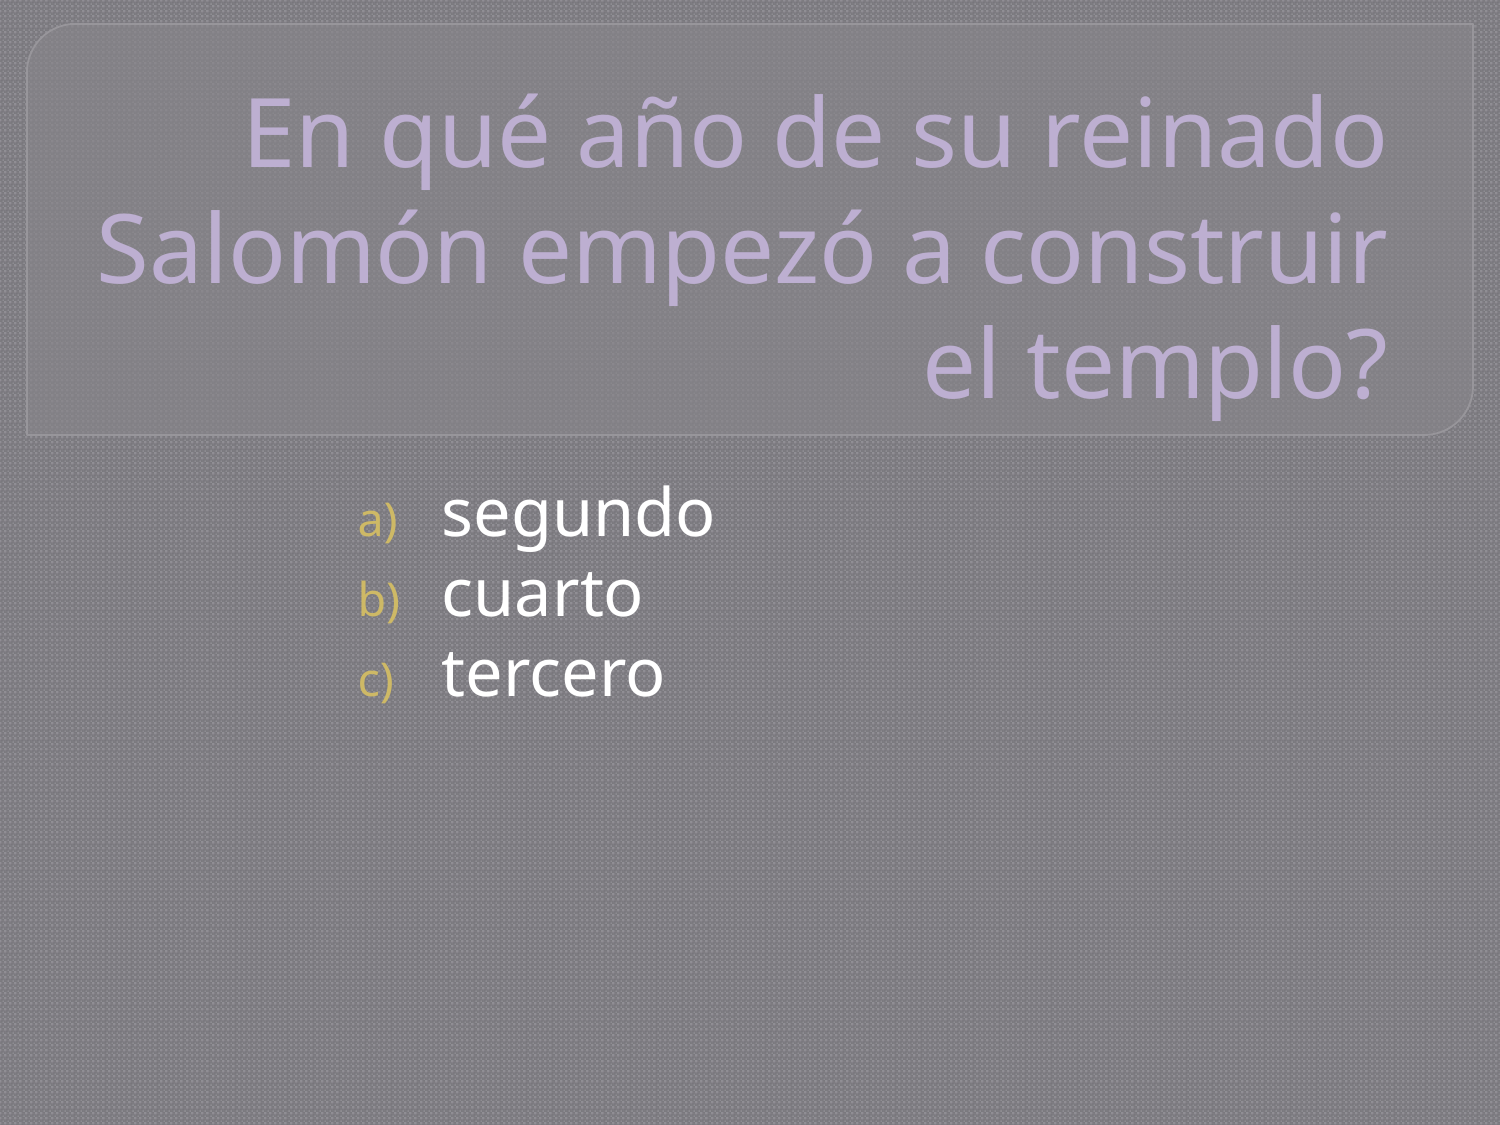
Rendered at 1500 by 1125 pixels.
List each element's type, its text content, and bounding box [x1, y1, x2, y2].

title En qué año de su reinado Salomón empezó a construir el templo? [76, 62, 1427, 425]
subtitle segundo cuarto tercero [350, 462, 1427, 750]
